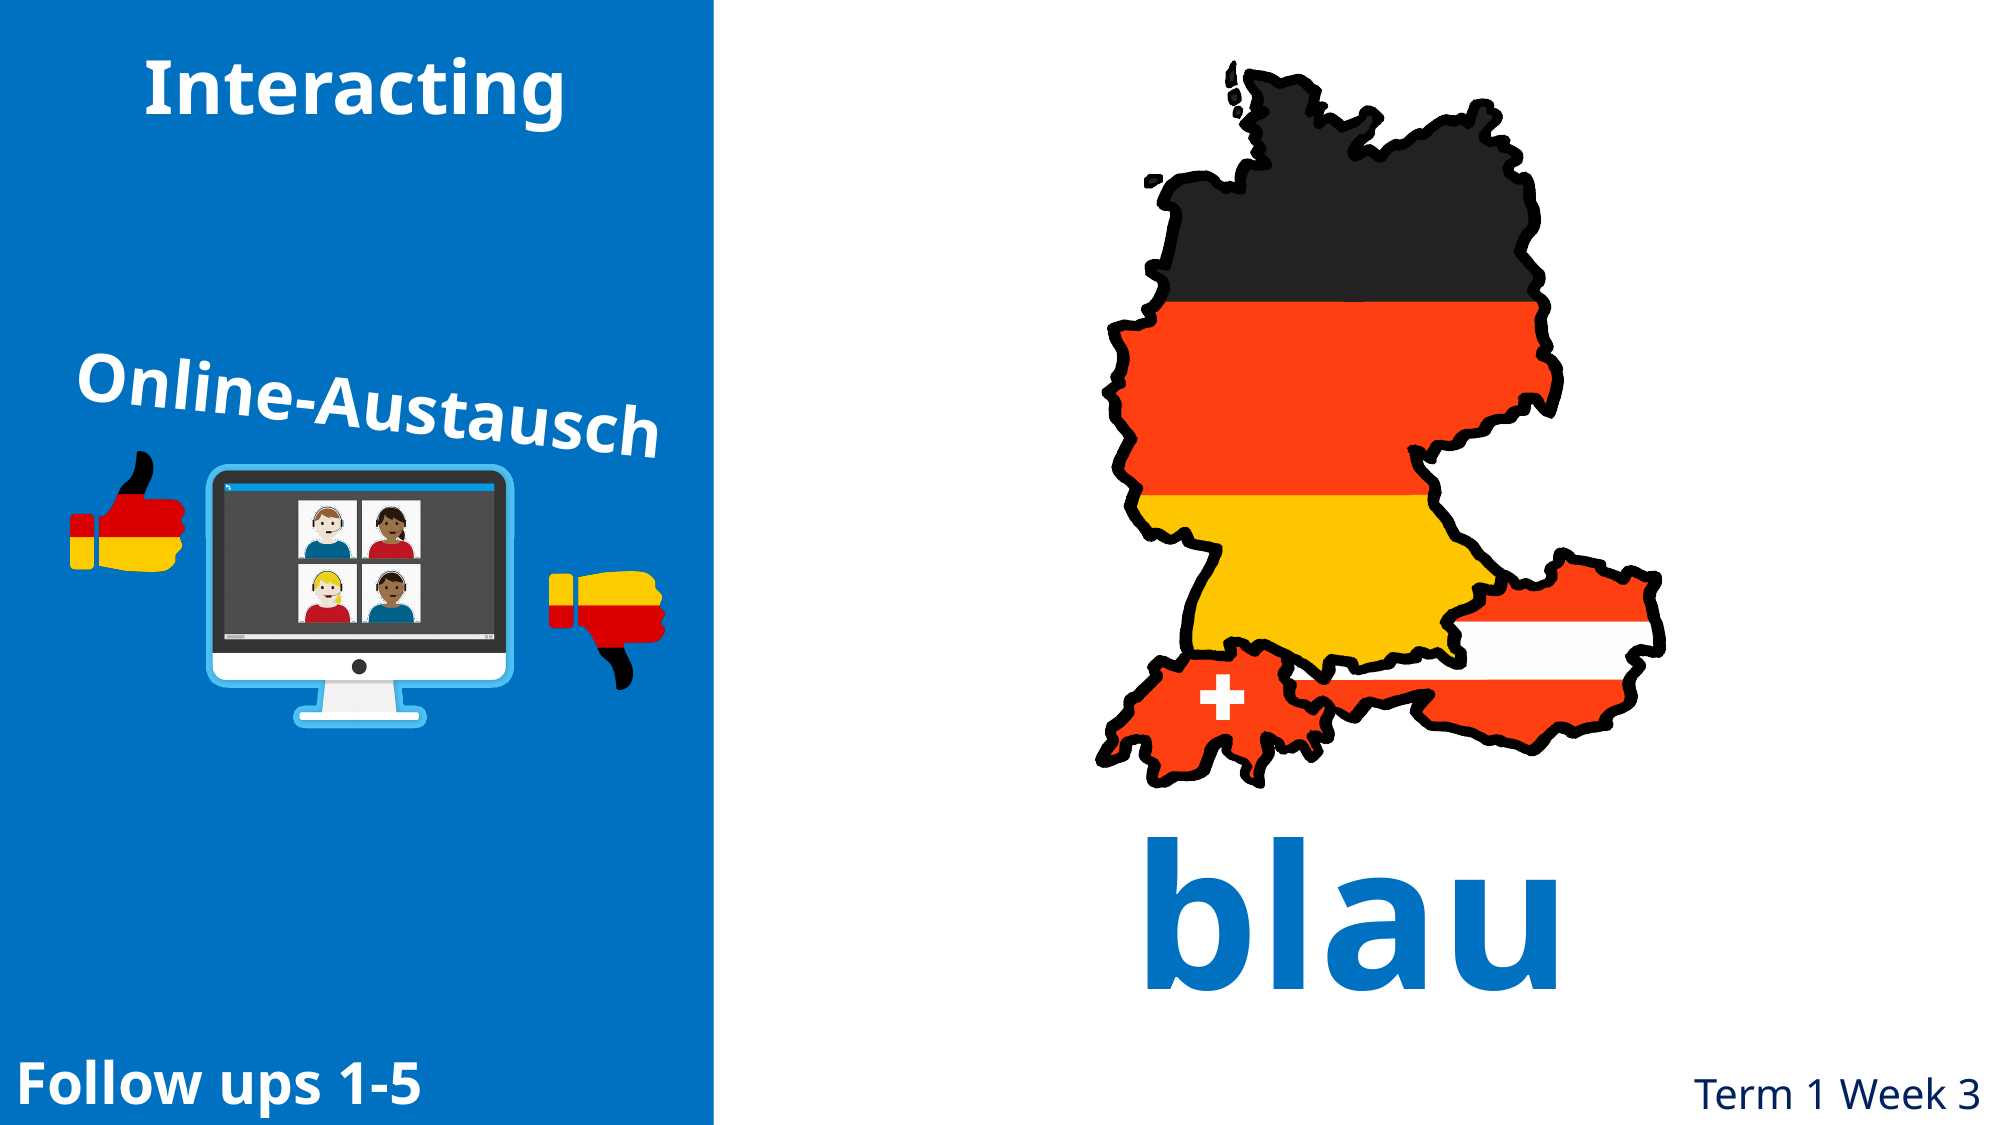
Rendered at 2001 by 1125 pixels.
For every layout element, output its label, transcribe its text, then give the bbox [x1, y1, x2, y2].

title Interacting [62, 26, 652, 245]
text_box Term 1 Week 3 [1342, 1060, 1997, 1125]
text_box Online-Austausch [54, 323, 685, 446]
text_box Follow ups 1-5 [0, 1039, 714, 1125]
picture [43, 417, 675, 773]
text_box [0, 0, 714, 1039]
picture [1062, 39, 1689, 841]
text_box blau [1044, 781, 1660, 1037]
